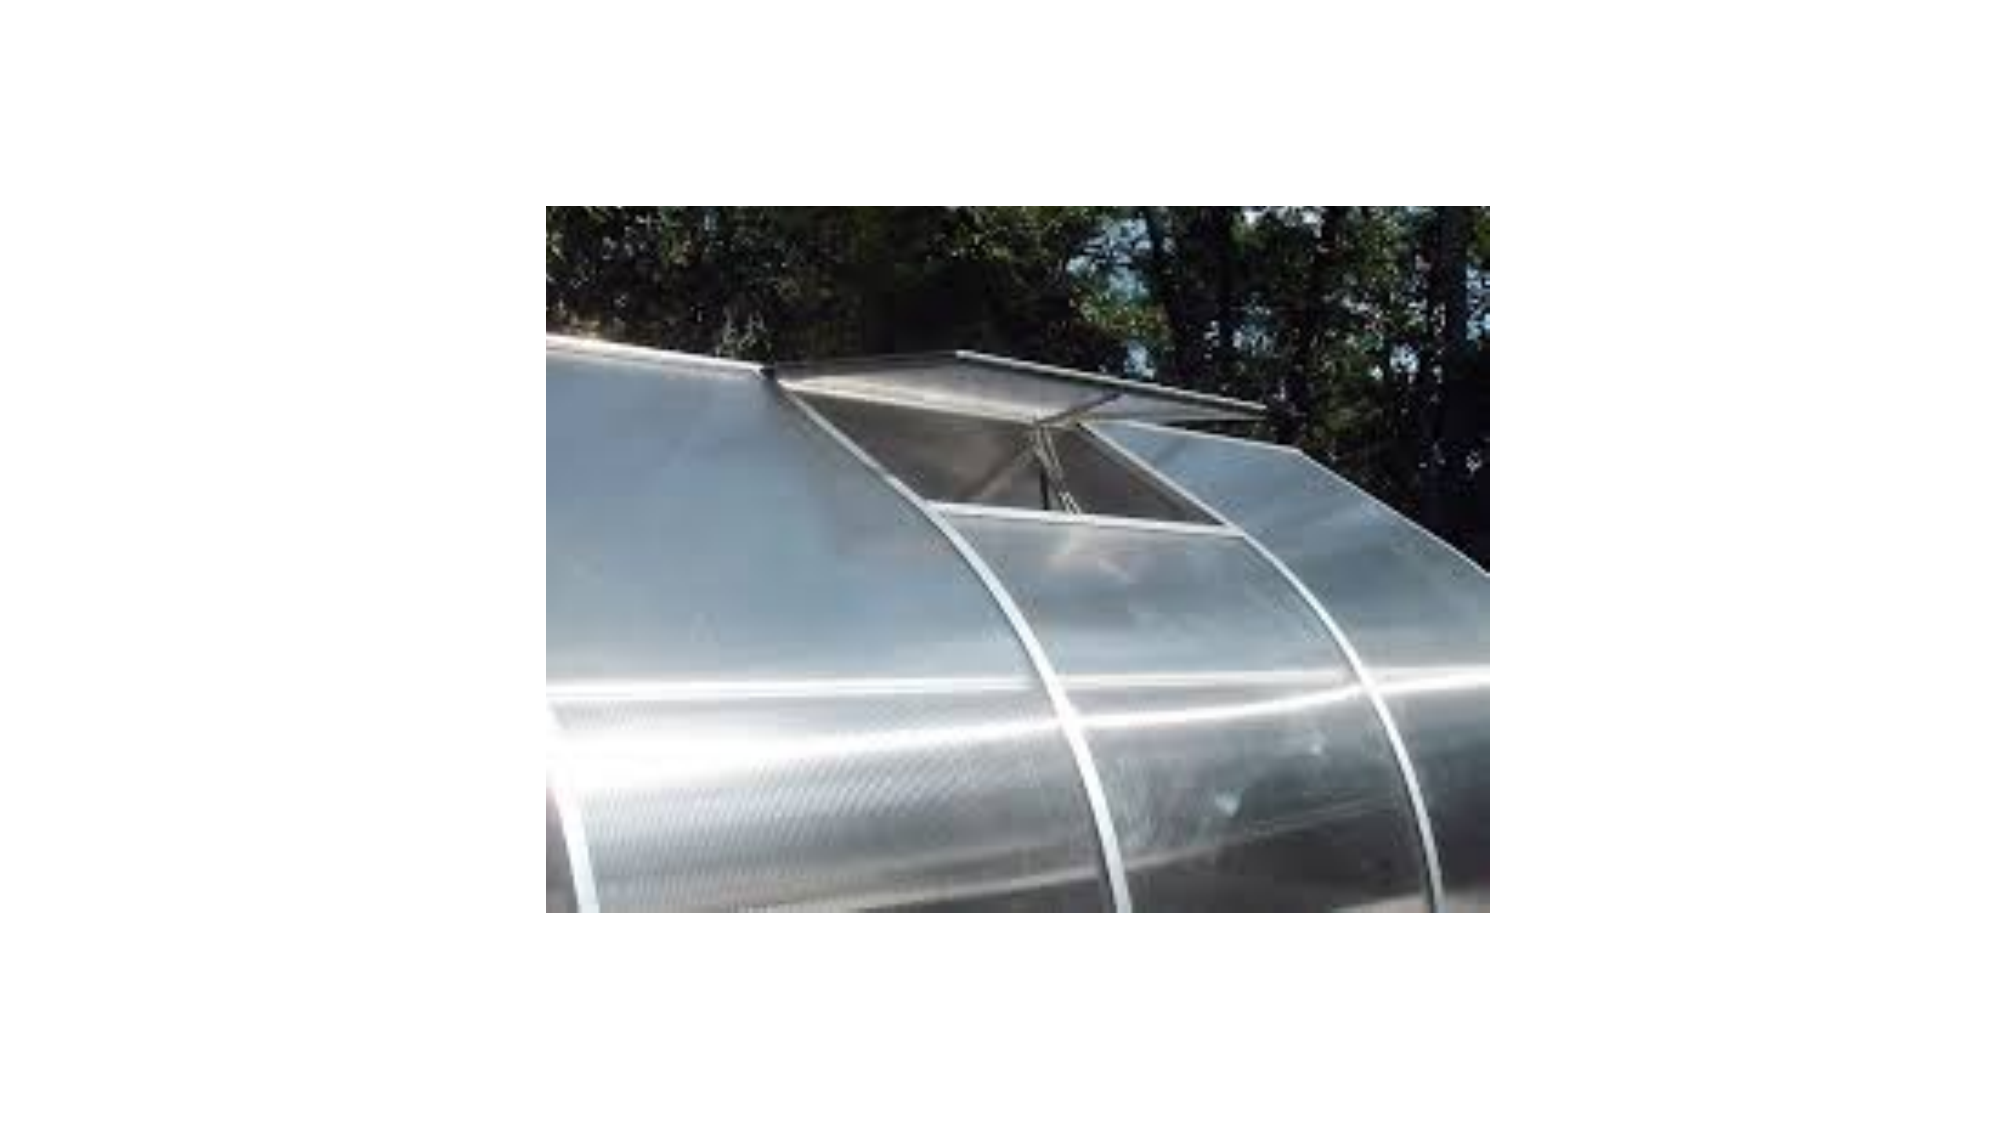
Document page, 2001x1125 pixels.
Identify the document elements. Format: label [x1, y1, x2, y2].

list [546, 206, 1490, 913]
